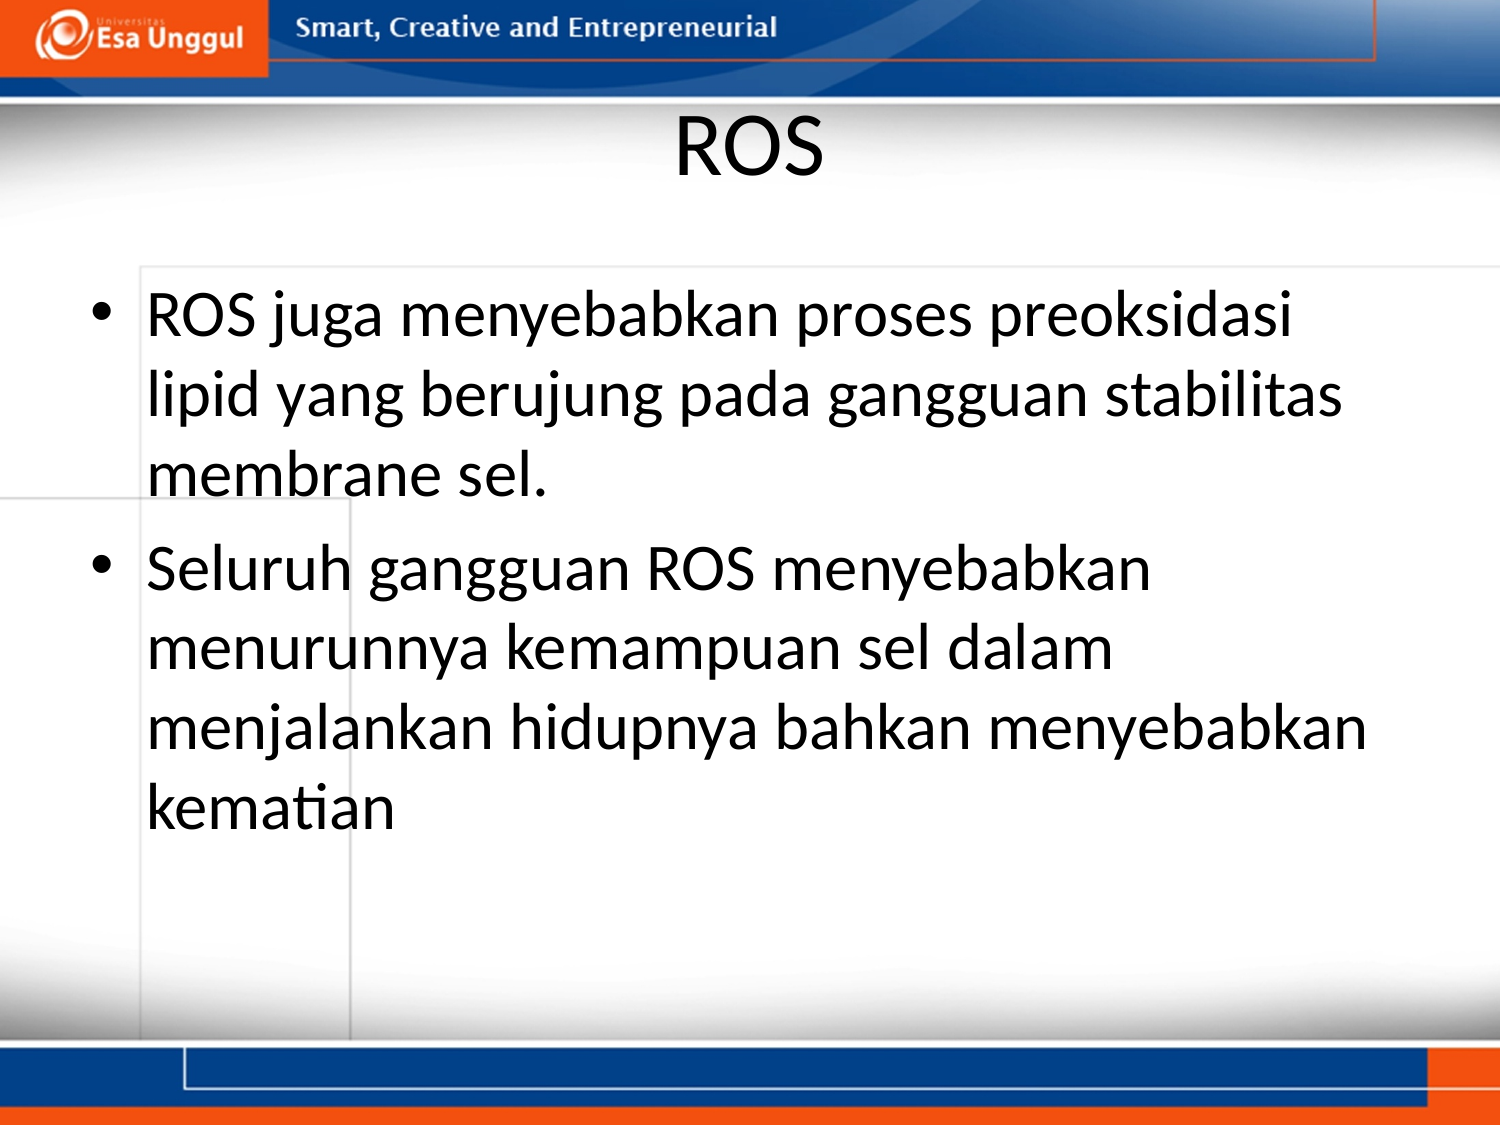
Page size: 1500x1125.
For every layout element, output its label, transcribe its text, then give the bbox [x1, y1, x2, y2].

title ROS [75, 45, 1425, 233]
list ROS juga menyebabkan proses preoksidasi lipid yang berujung pada gangguan stabilitas membrane sel. Seluruh gangguan ROS menyebabkan menurunnya kemampuan sel dalam menjalankan hidupnya bahkan menyebabkan kematian [75, 262, 1425, 1005]
picture [0, 0, 1500, 1125]
